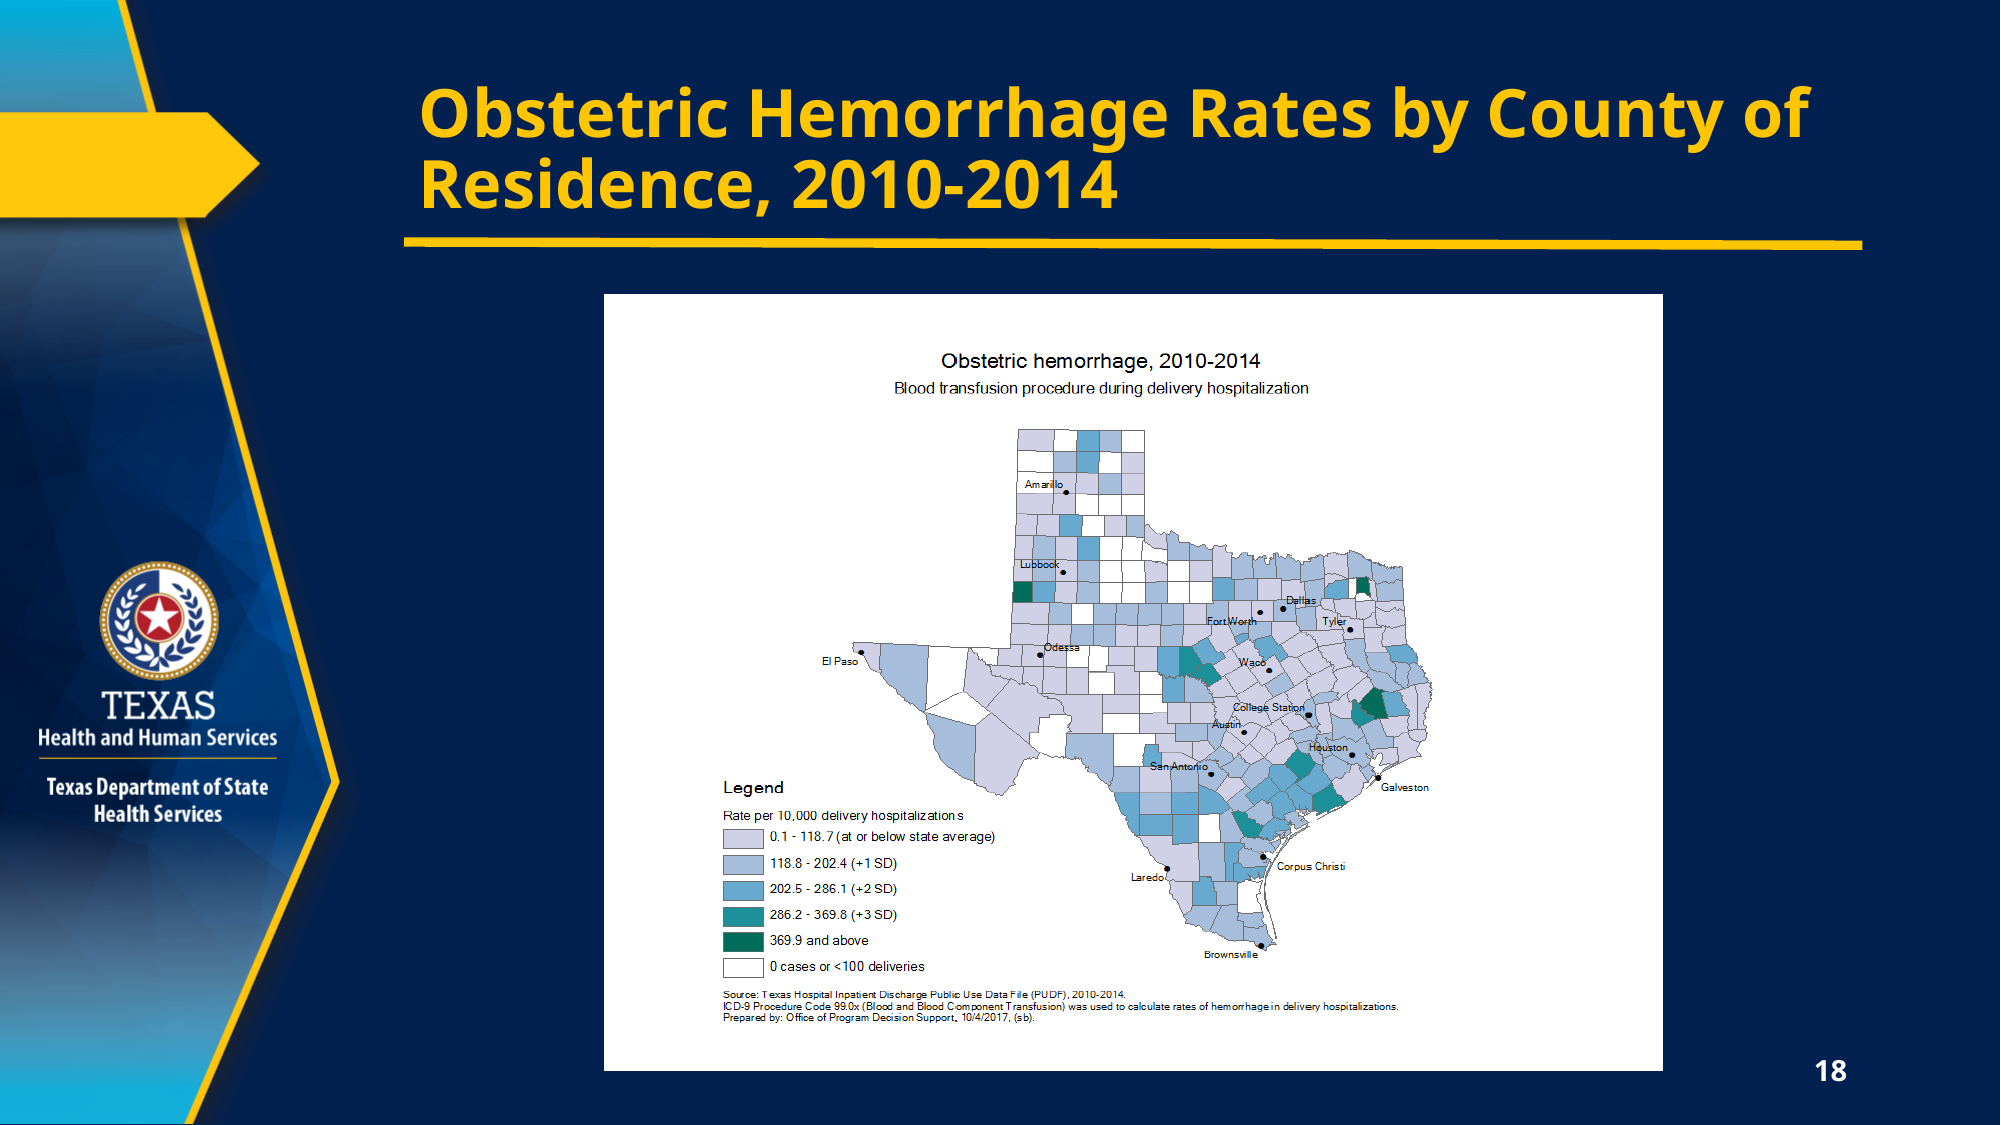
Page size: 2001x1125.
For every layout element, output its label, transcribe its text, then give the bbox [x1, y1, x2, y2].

slide_number 18 [1412, 1042, 1863, 1103]
picture [0, 0, 2001, 1125]
title Obstetric Hemorrhage Rates by County of Residence, 2010-2014 [403, 109, 1863, 231]
